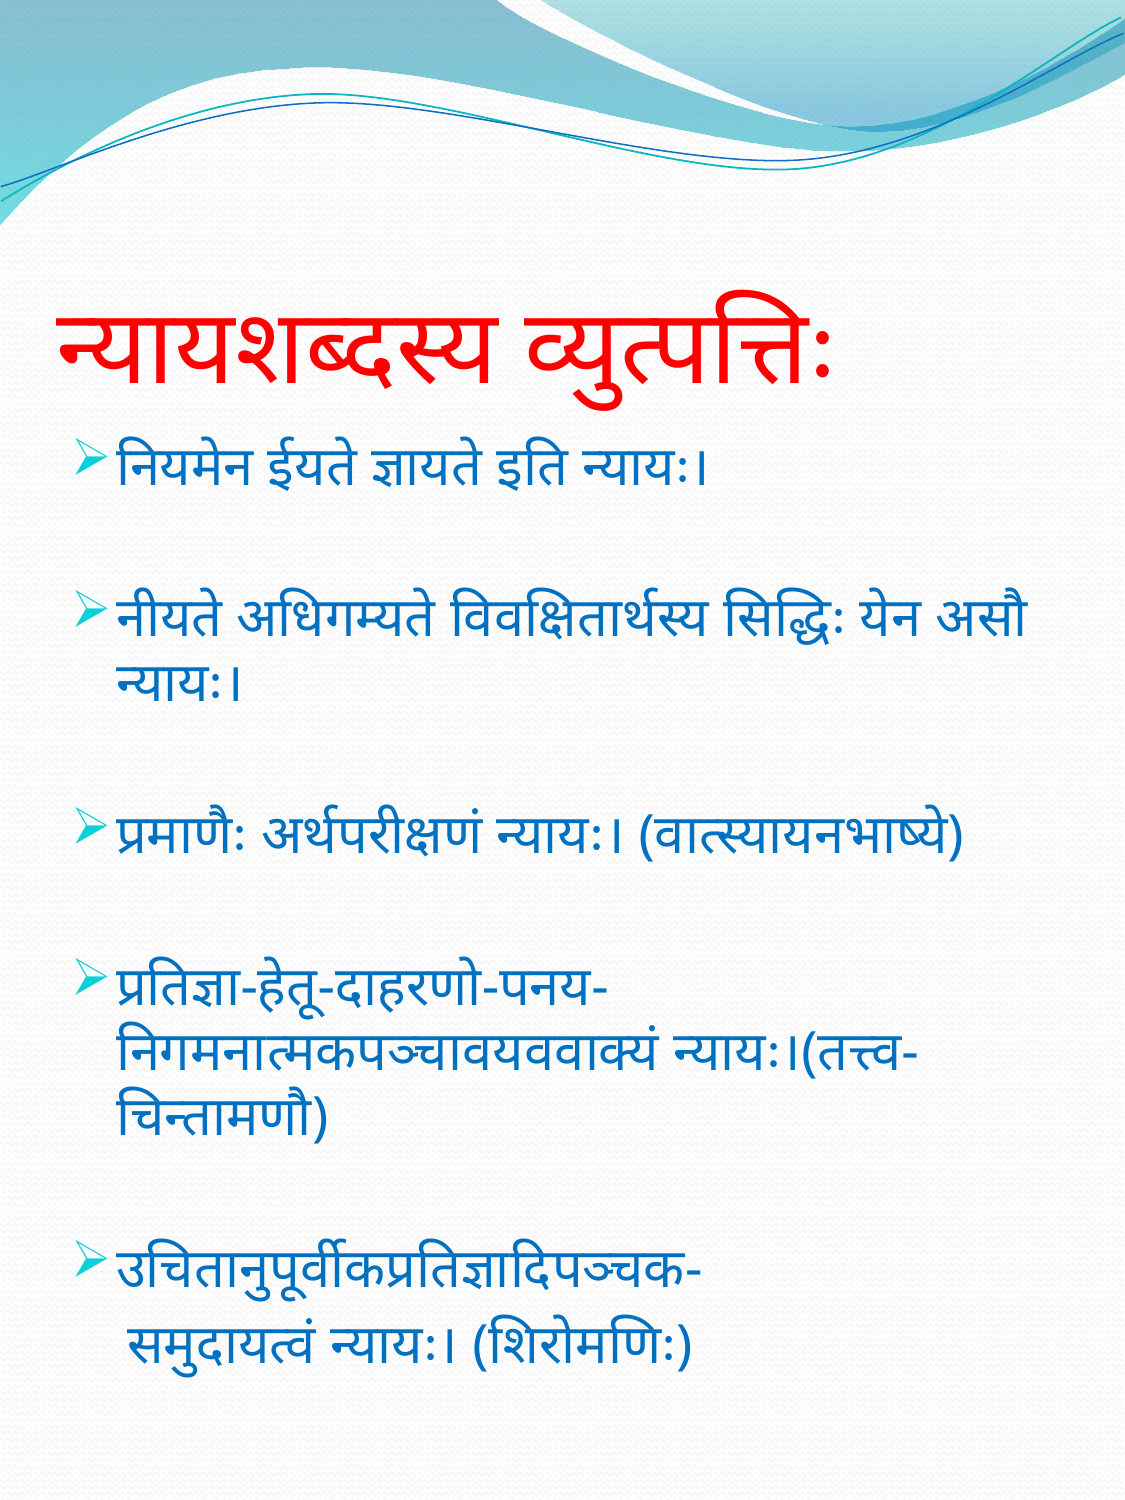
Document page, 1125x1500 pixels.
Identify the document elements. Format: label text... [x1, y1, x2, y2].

title न्यायशब्दस्य व्युत्पत्तिः [56, 154, 1069, 404]
list नियमेन ईयते ज्ञायते इति न्यायः। नीयते अधिगम्यते विवक्षितार्थस्य सिद्धिः येन असौ न्यायः। प्रमाणैः अर्थपरीक्षणं न्यायः। (वात्स्यायनभाष्ये) प्रतिज्ञा-हेतू-दाहरणो-पनय-निगमनात्मकपञ्चावयववाक्यं न्यायः।(तत्त्व-चिन्तामणौ) उचितानुपूर्वीकप्रतिज्ञादिपञ्चक- समुदायत्वं न्यायः। (शिरोमणिः) [56, 423, 1069, 1384]
